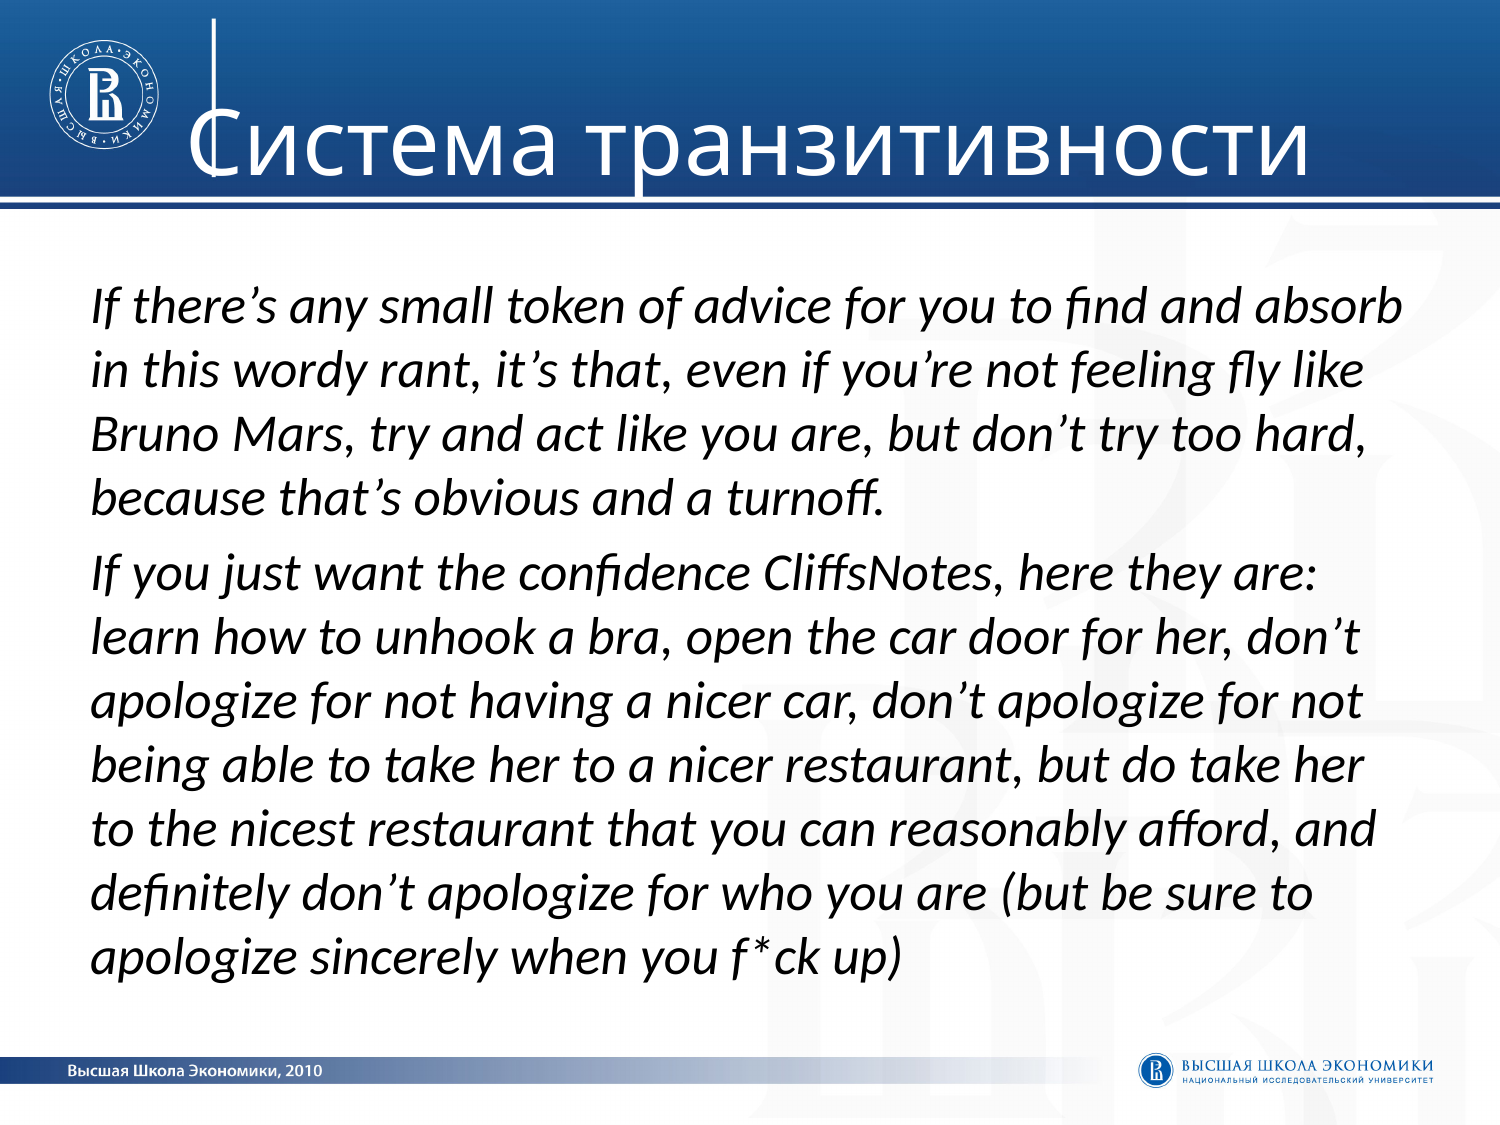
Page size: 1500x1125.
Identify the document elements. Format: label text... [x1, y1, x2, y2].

list If there’s any small token of advice for you to find and absorb in this wordy rant, it’s that, even if you’re not feeling fly like Bruno Mars, try and act like you are, but don’t try too hard, because that’s obvious and a turnoff. If you just want the confidence CliffsNotes, here they are: learn how to unhook a bra, open the car door for her, don’t apologize for not having a nicer car, don’t apologize for not being able to take her to a nicer restaurant, but do take her to the nicest restaurant that you can reasonably afford, and definitely don’t apologize for who you are (but be sure to apologize sincerely when you f*ck up) [75, 262, 1425, 1005]
picture [0, 0, 1500, 1125]
title Система транзитивности [75, 45, 1425, 233]
